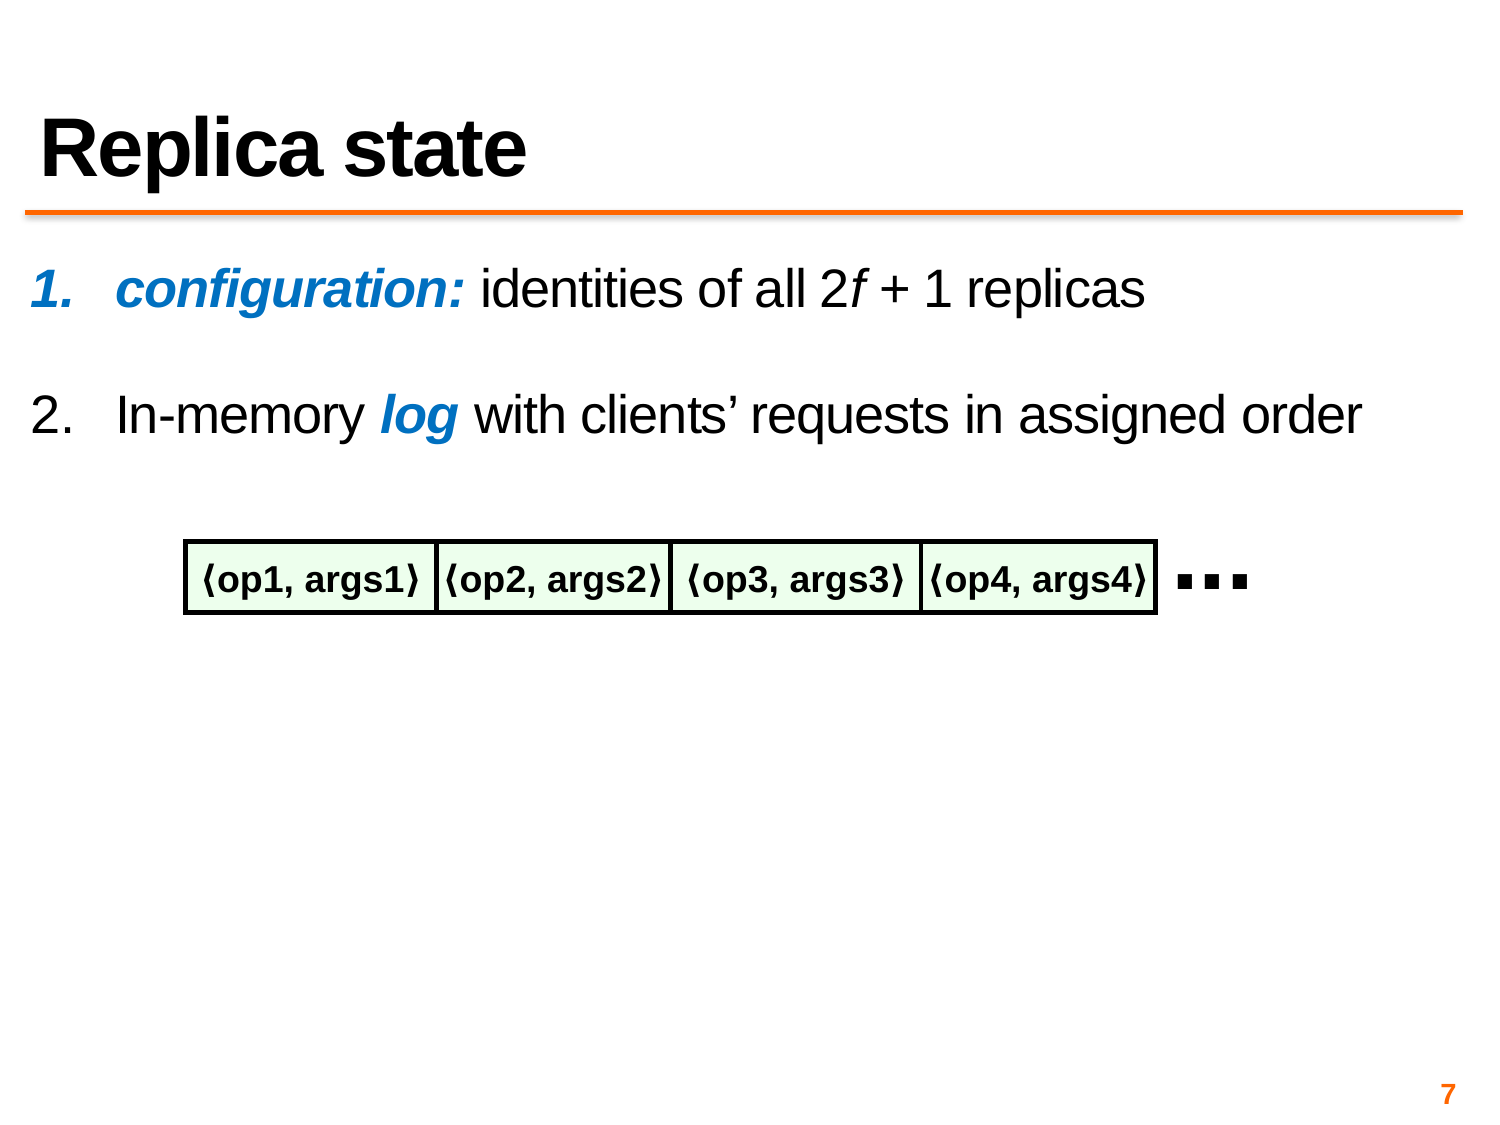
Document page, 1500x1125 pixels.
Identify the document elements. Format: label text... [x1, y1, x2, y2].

text_box ... [1156, 481, 1270, 617]
list configuration: identities of all 2f + 1 replicas In-memory log with clients’ requests in assigned order [24, 260, 1463, 504]
title Replica state [24, 24, 1463, 201]
slide_number 7 [1112, 1074, 1463, 1110]
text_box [185, 541, 1156, 614]
